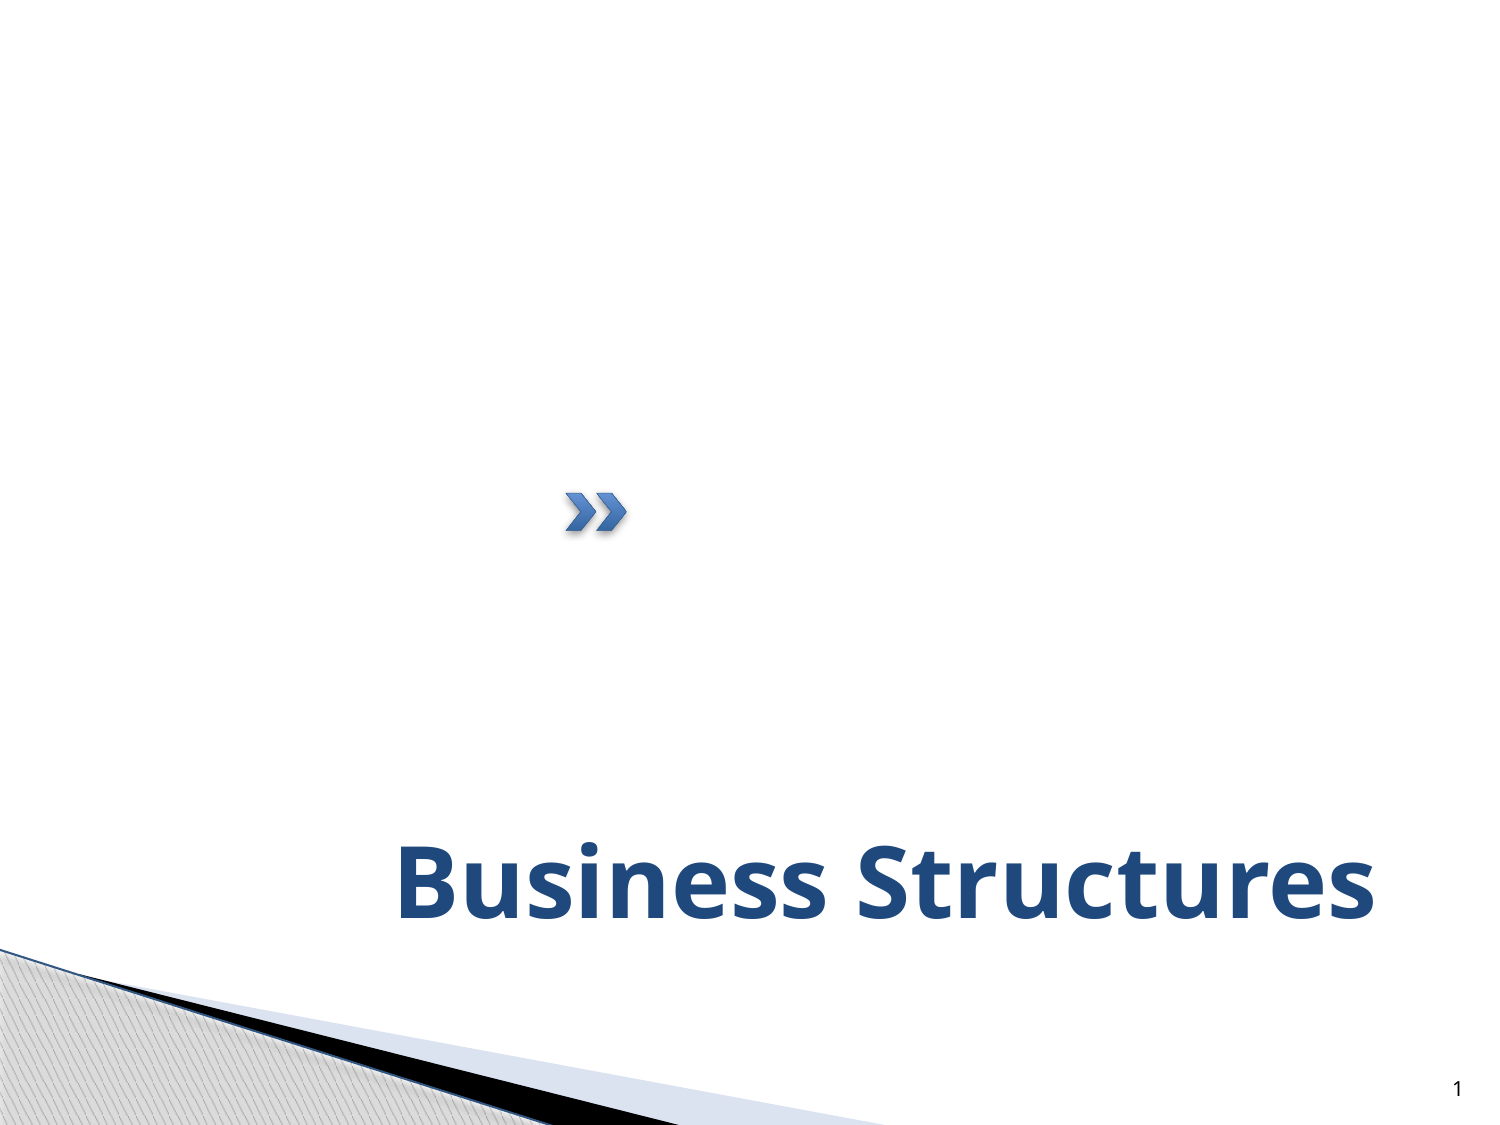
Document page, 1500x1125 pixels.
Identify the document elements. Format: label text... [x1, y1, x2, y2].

title Business Structures [242, 722, 1394, 947]
slide_number 1 [1418, 1051, 1479, 1112]
